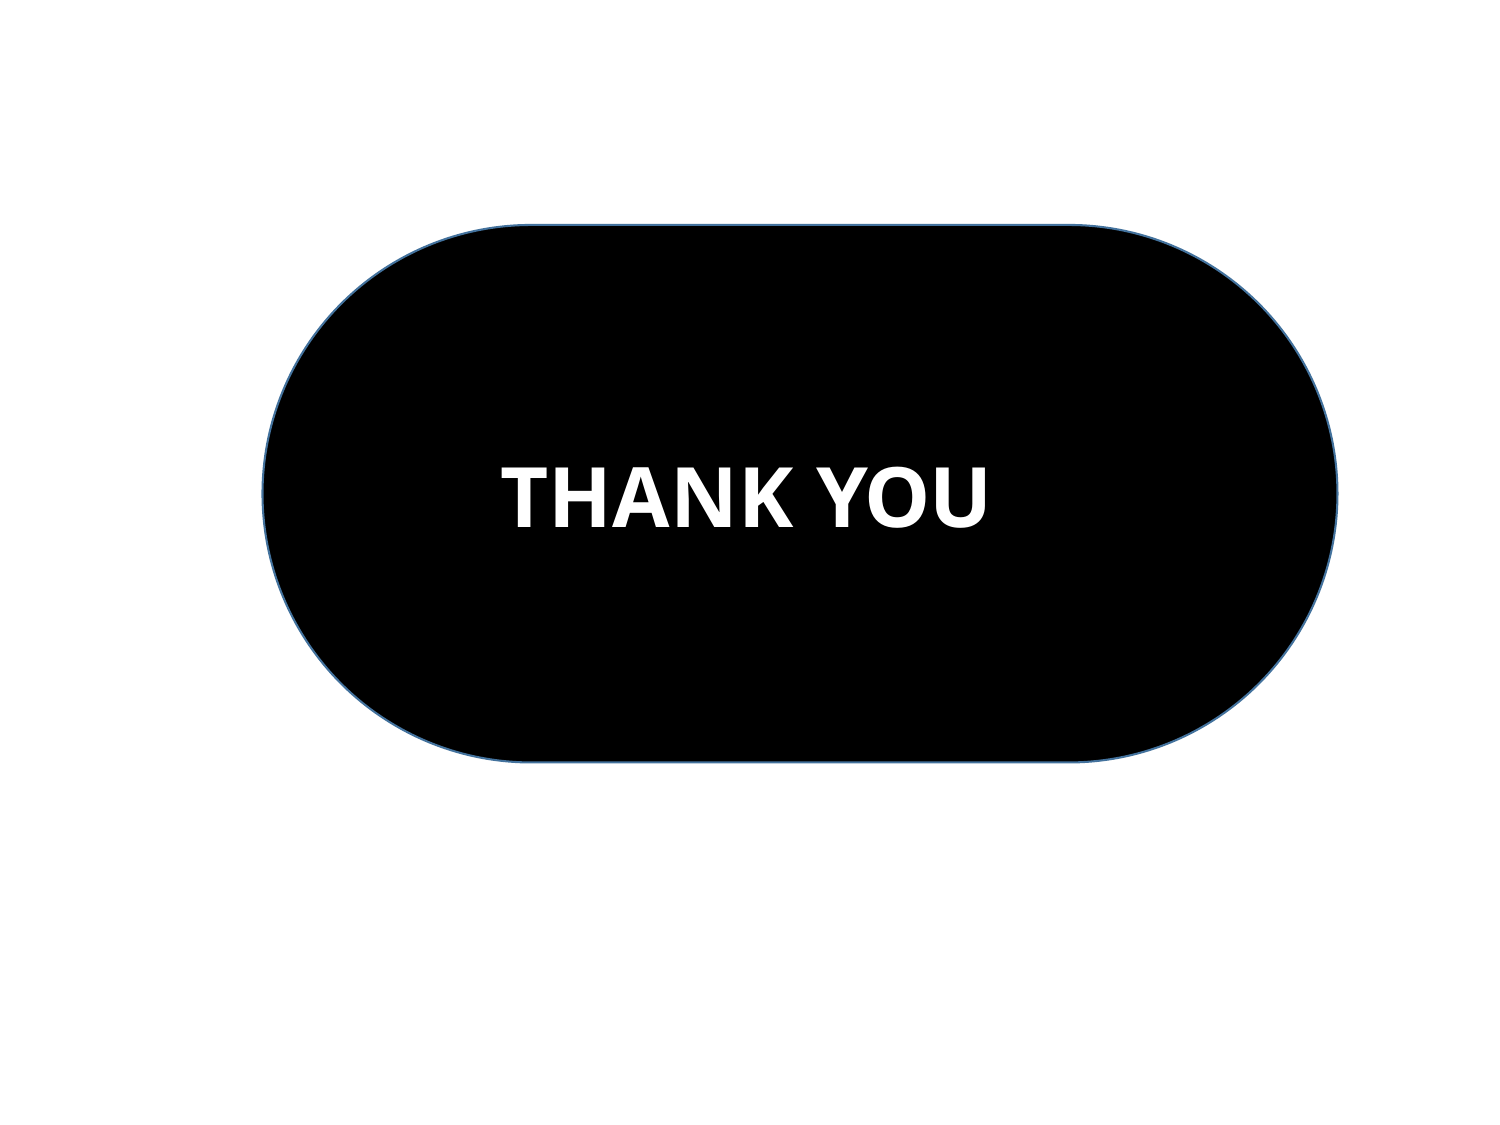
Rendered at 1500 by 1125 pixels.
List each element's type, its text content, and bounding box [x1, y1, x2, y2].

text_box THANK YOU [261, 223, 1339, 764]
